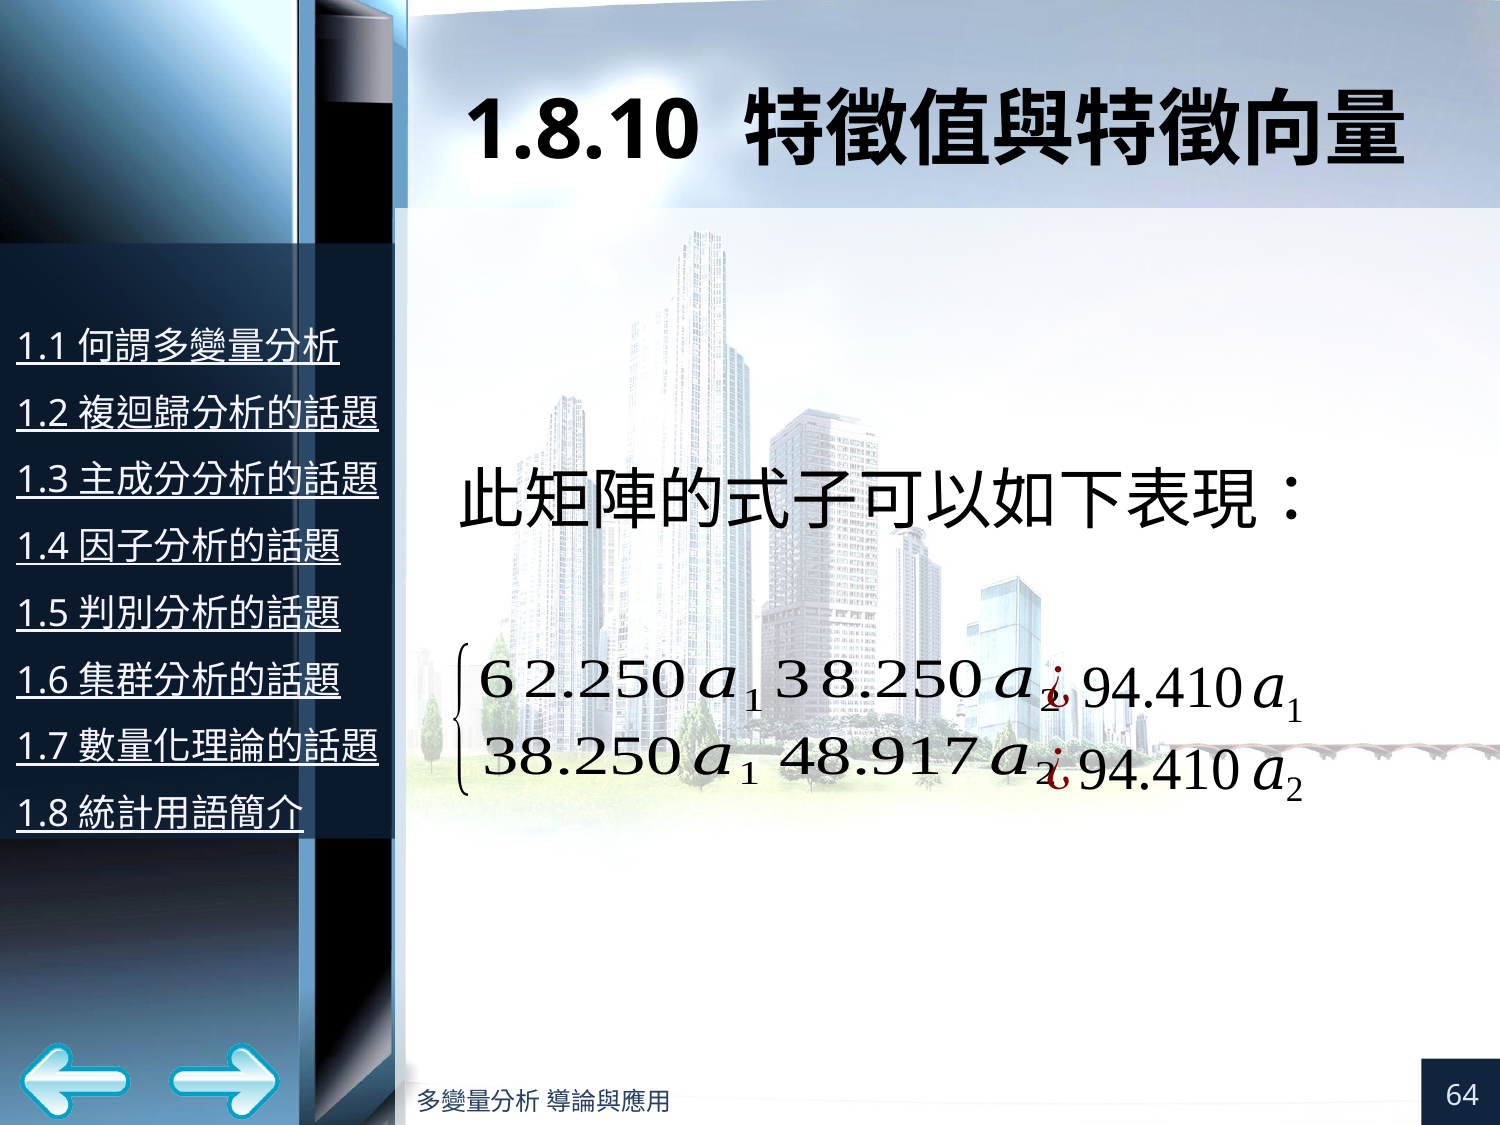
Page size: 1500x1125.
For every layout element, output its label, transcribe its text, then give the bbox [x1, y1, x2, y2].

picture [0, 0, 1500, 243]
picture [0, 839, 395, 1125]
title 1.8.10 特徵值與特徵向量 [407, 30, 1465, 219]
slide_number 64 [1422, 1062, 1495, 1125]
footer 多變量分析 導論與應用 [400, 1069, 800, 1125]
list 此矩陣的式子可以如下表現： [442, 262, 1471, 1005]
